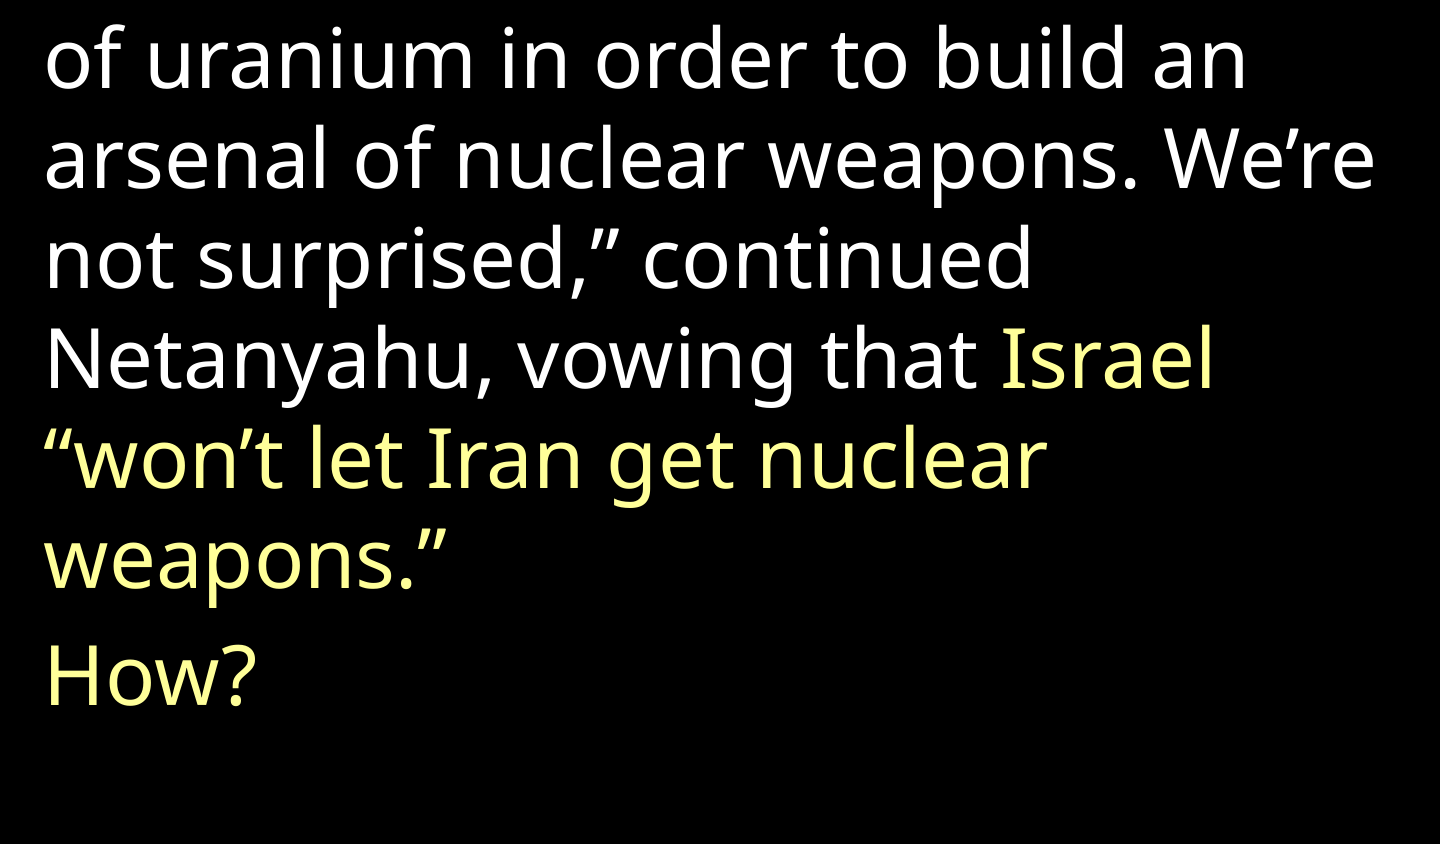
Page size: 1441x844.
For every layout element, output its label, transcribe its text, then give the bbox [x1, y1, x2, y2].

subtitle of uranium in order to build an arsenal of nuclear weapons. We’re not surprised,” continued Netanyahu, vowing that Israel “won’t let Iran get nuclear weapons.” How? [32, 0, 1408, 844]
